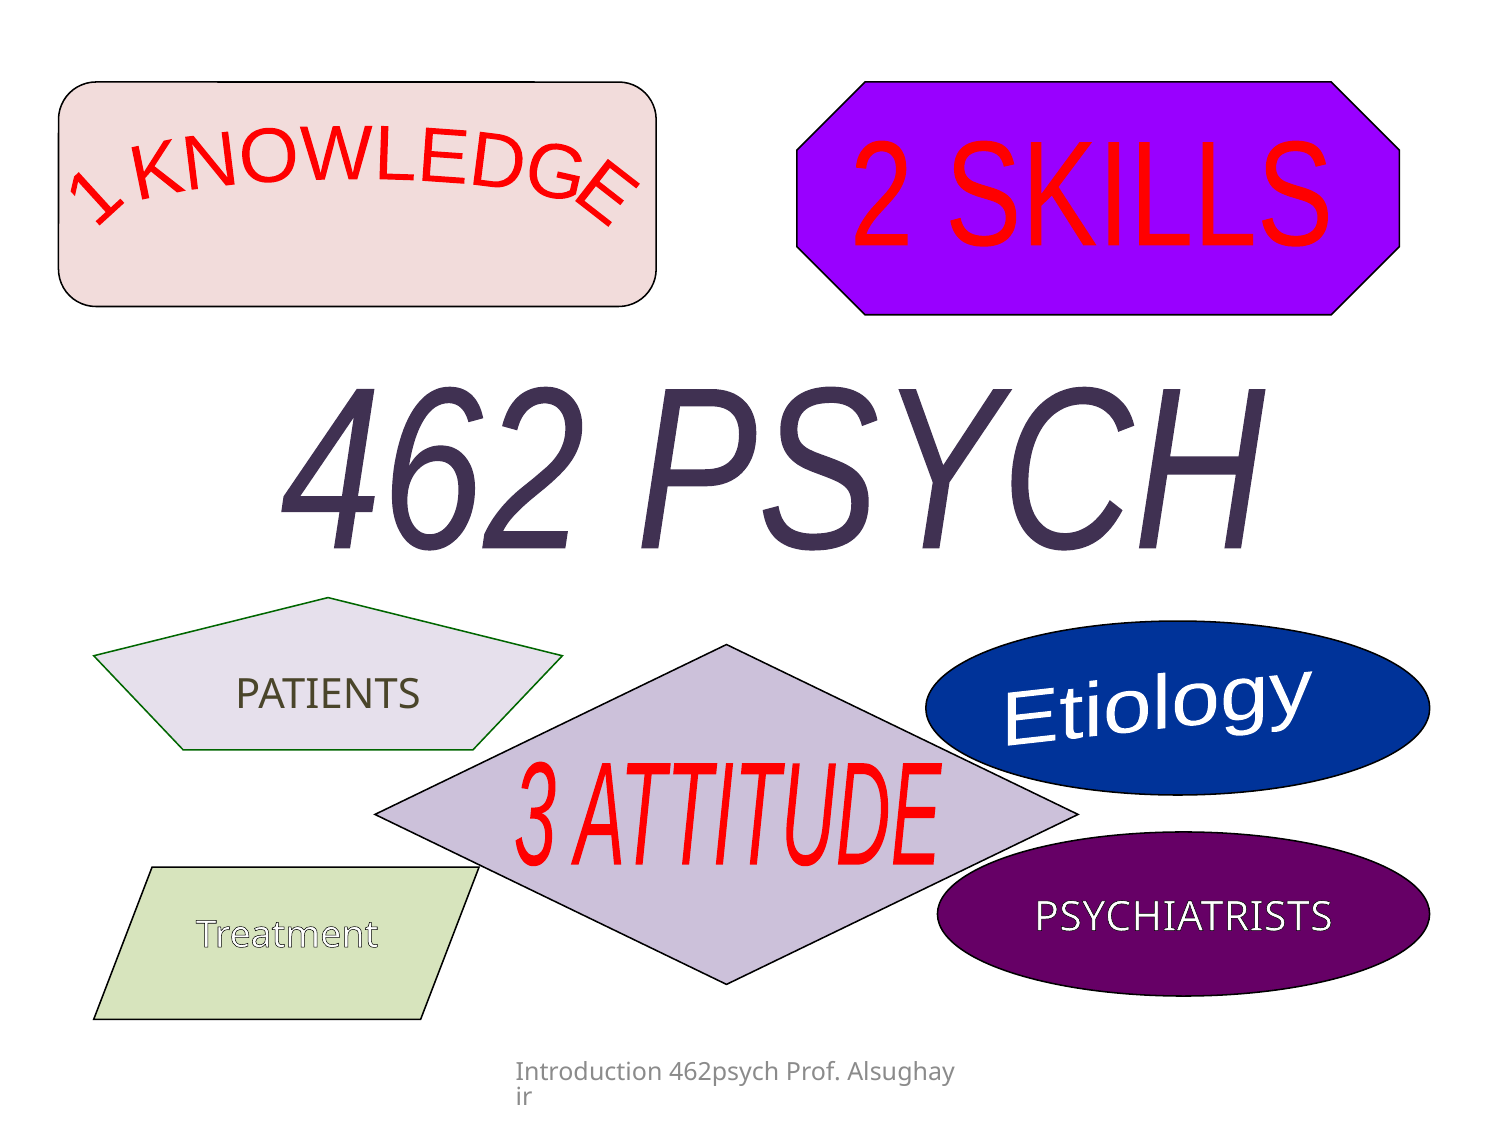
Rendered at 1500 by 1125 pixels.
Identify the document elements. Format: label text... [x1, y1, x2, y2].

text_box PATIENTS [93, 597, 563, 750]
text_box [374, 644, 1079, 985]
text_box [58, 81, 657, 307]
text_box PSYCHIATRISTS [937, 831, 1430, 997]
text_box Treatment [140, 902, 434, 963]
footer Introduction 462psych Prof. Alsughayir [512, 1042, 988, 1103]
text_box [93, 867, 480, 1020]
text_box [796, 81, 1400, 315]
text_box [925, 621, 1430, 796]
